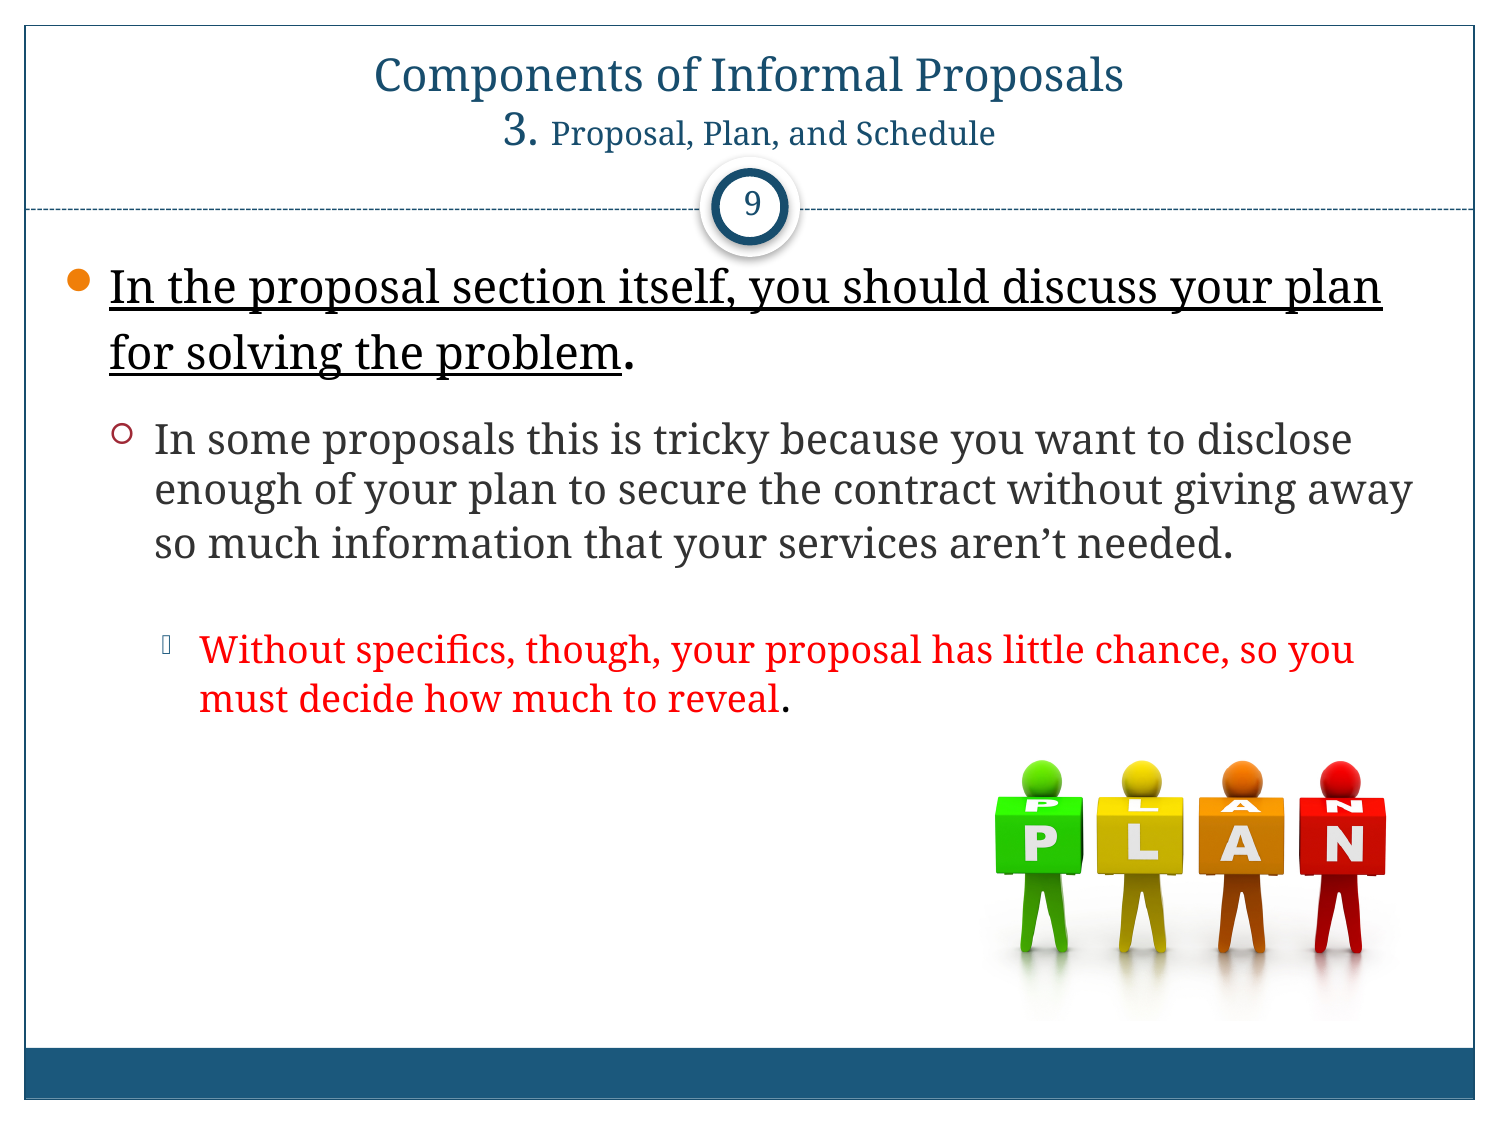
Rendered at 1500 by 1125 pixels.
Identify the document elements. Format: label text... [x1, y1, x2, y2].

picture [937, 677, 1453, 1022]
slide_number 9 [715, 168, 791, 241]
list In the proposal section itself, you should discuss your plan for solving the problem. In some proposals this is tricky because you want to disclose enough of your plan to secure the contract without giving away so much information that your services aren’t needed. Without specifics, though, your proposal has little chance, so you must decide how much to reveal. [49, 250, 1445, 1001]
title Components of Informal Proposals 3. Proposal, Plan, and Schedule [49, 37, 1450, 162]
